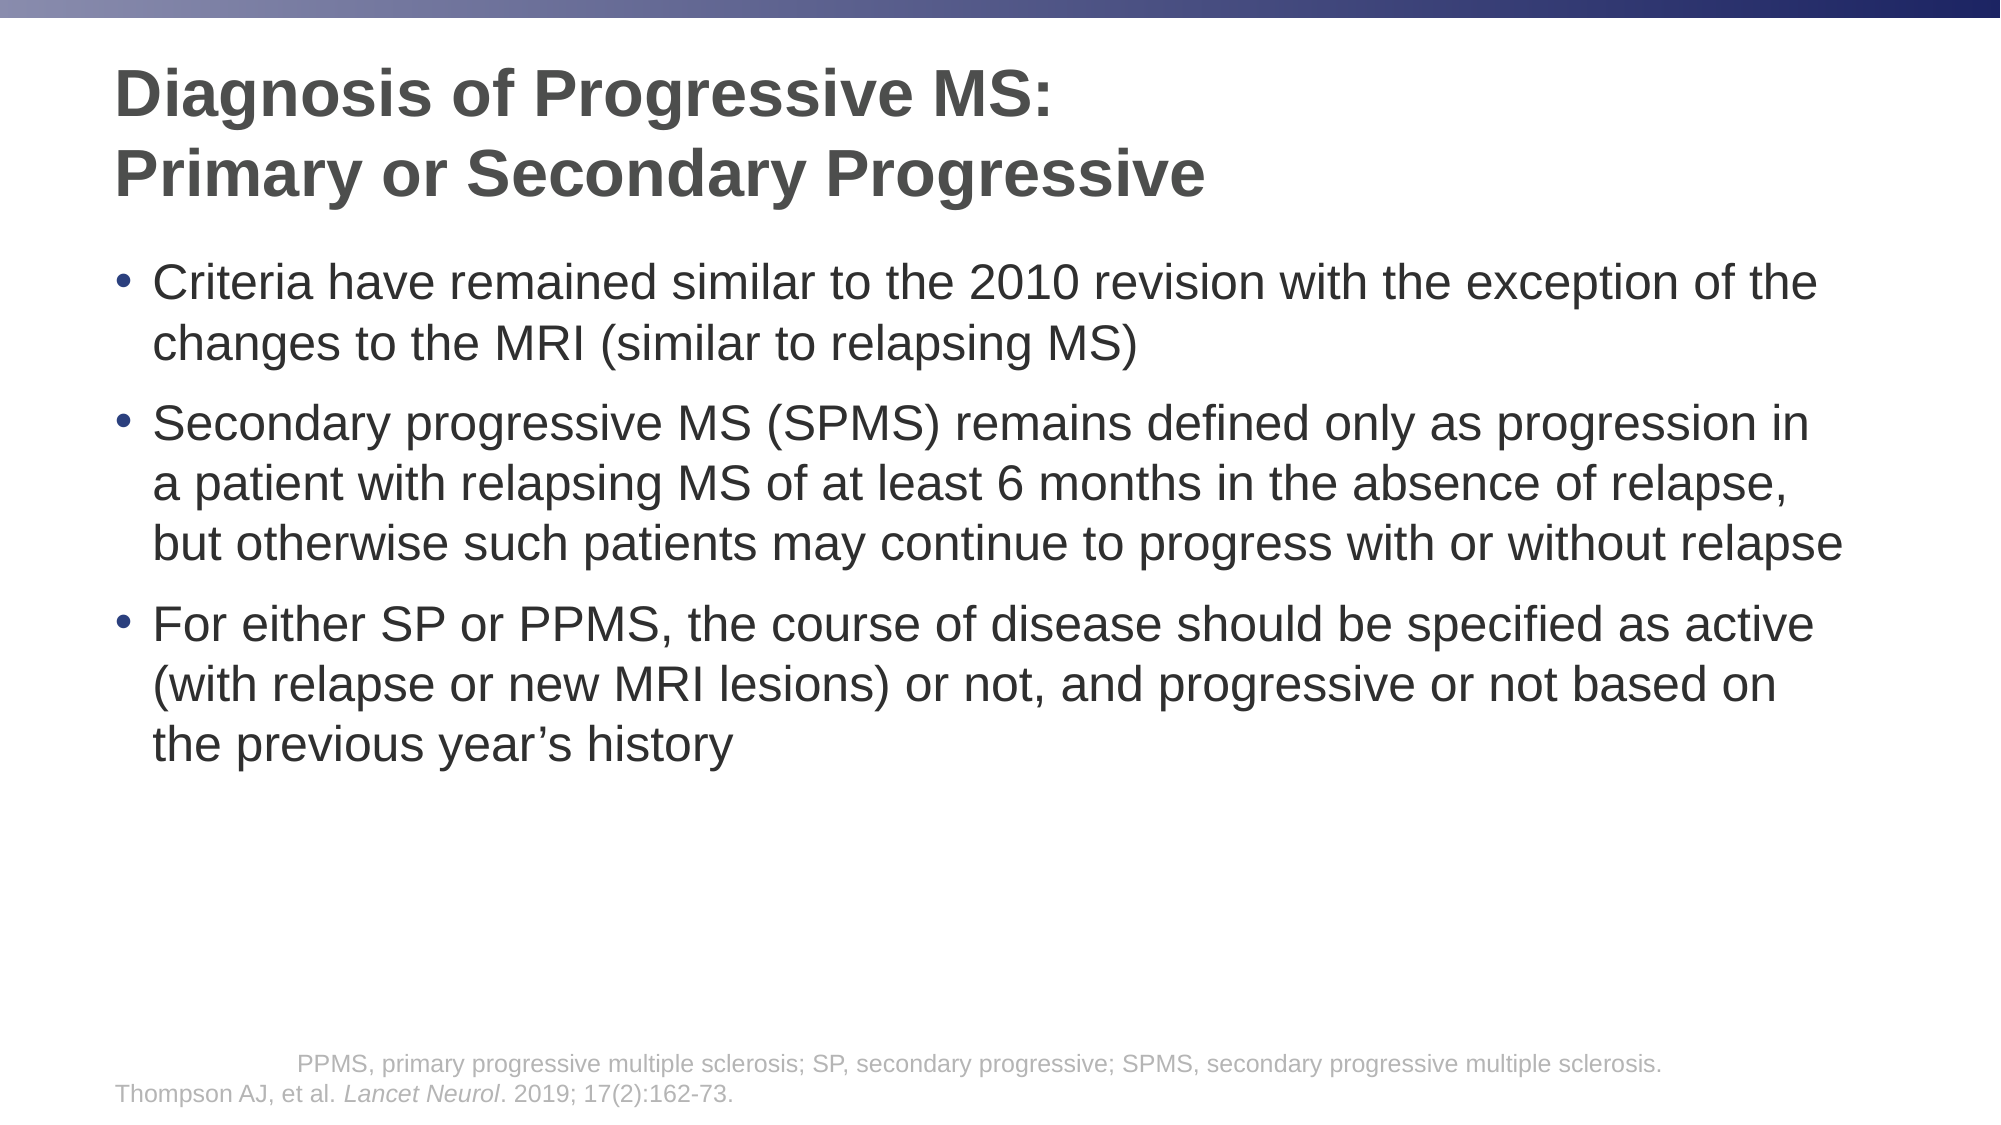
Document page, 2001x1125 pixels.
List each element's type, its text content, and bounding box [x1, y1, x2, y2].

footer PPMS, primary progressive multiple sclerosis; SP, secondary progressive; SPMS, secondary progressive multiple sclerosis. Thompson AJ, et al. Lancet Neurol. 2019; 17(2):162-73. [99, 1042, 1863, 1116]
title Diagnosis of Progressive MS: Primary or Secondary Progressive [99, 32, 1863, 228]
list Criteria have remained similar to the 2010 revision with the exception of the changes to the MRI (similar to relapsing MS) Secondary progressive MS (SPMS) remains defined only as progression in a patient with relapsing MS of at least 6 months in the absence of relapse, but otherwise such patients may continue to progress with or without relapse For either SP or PPMS, the course of disease should be specified as active (with relapse or new MRI lesions) or not, and progressive or not based on the previous year’s history [99, 242, 1863, 1018]
